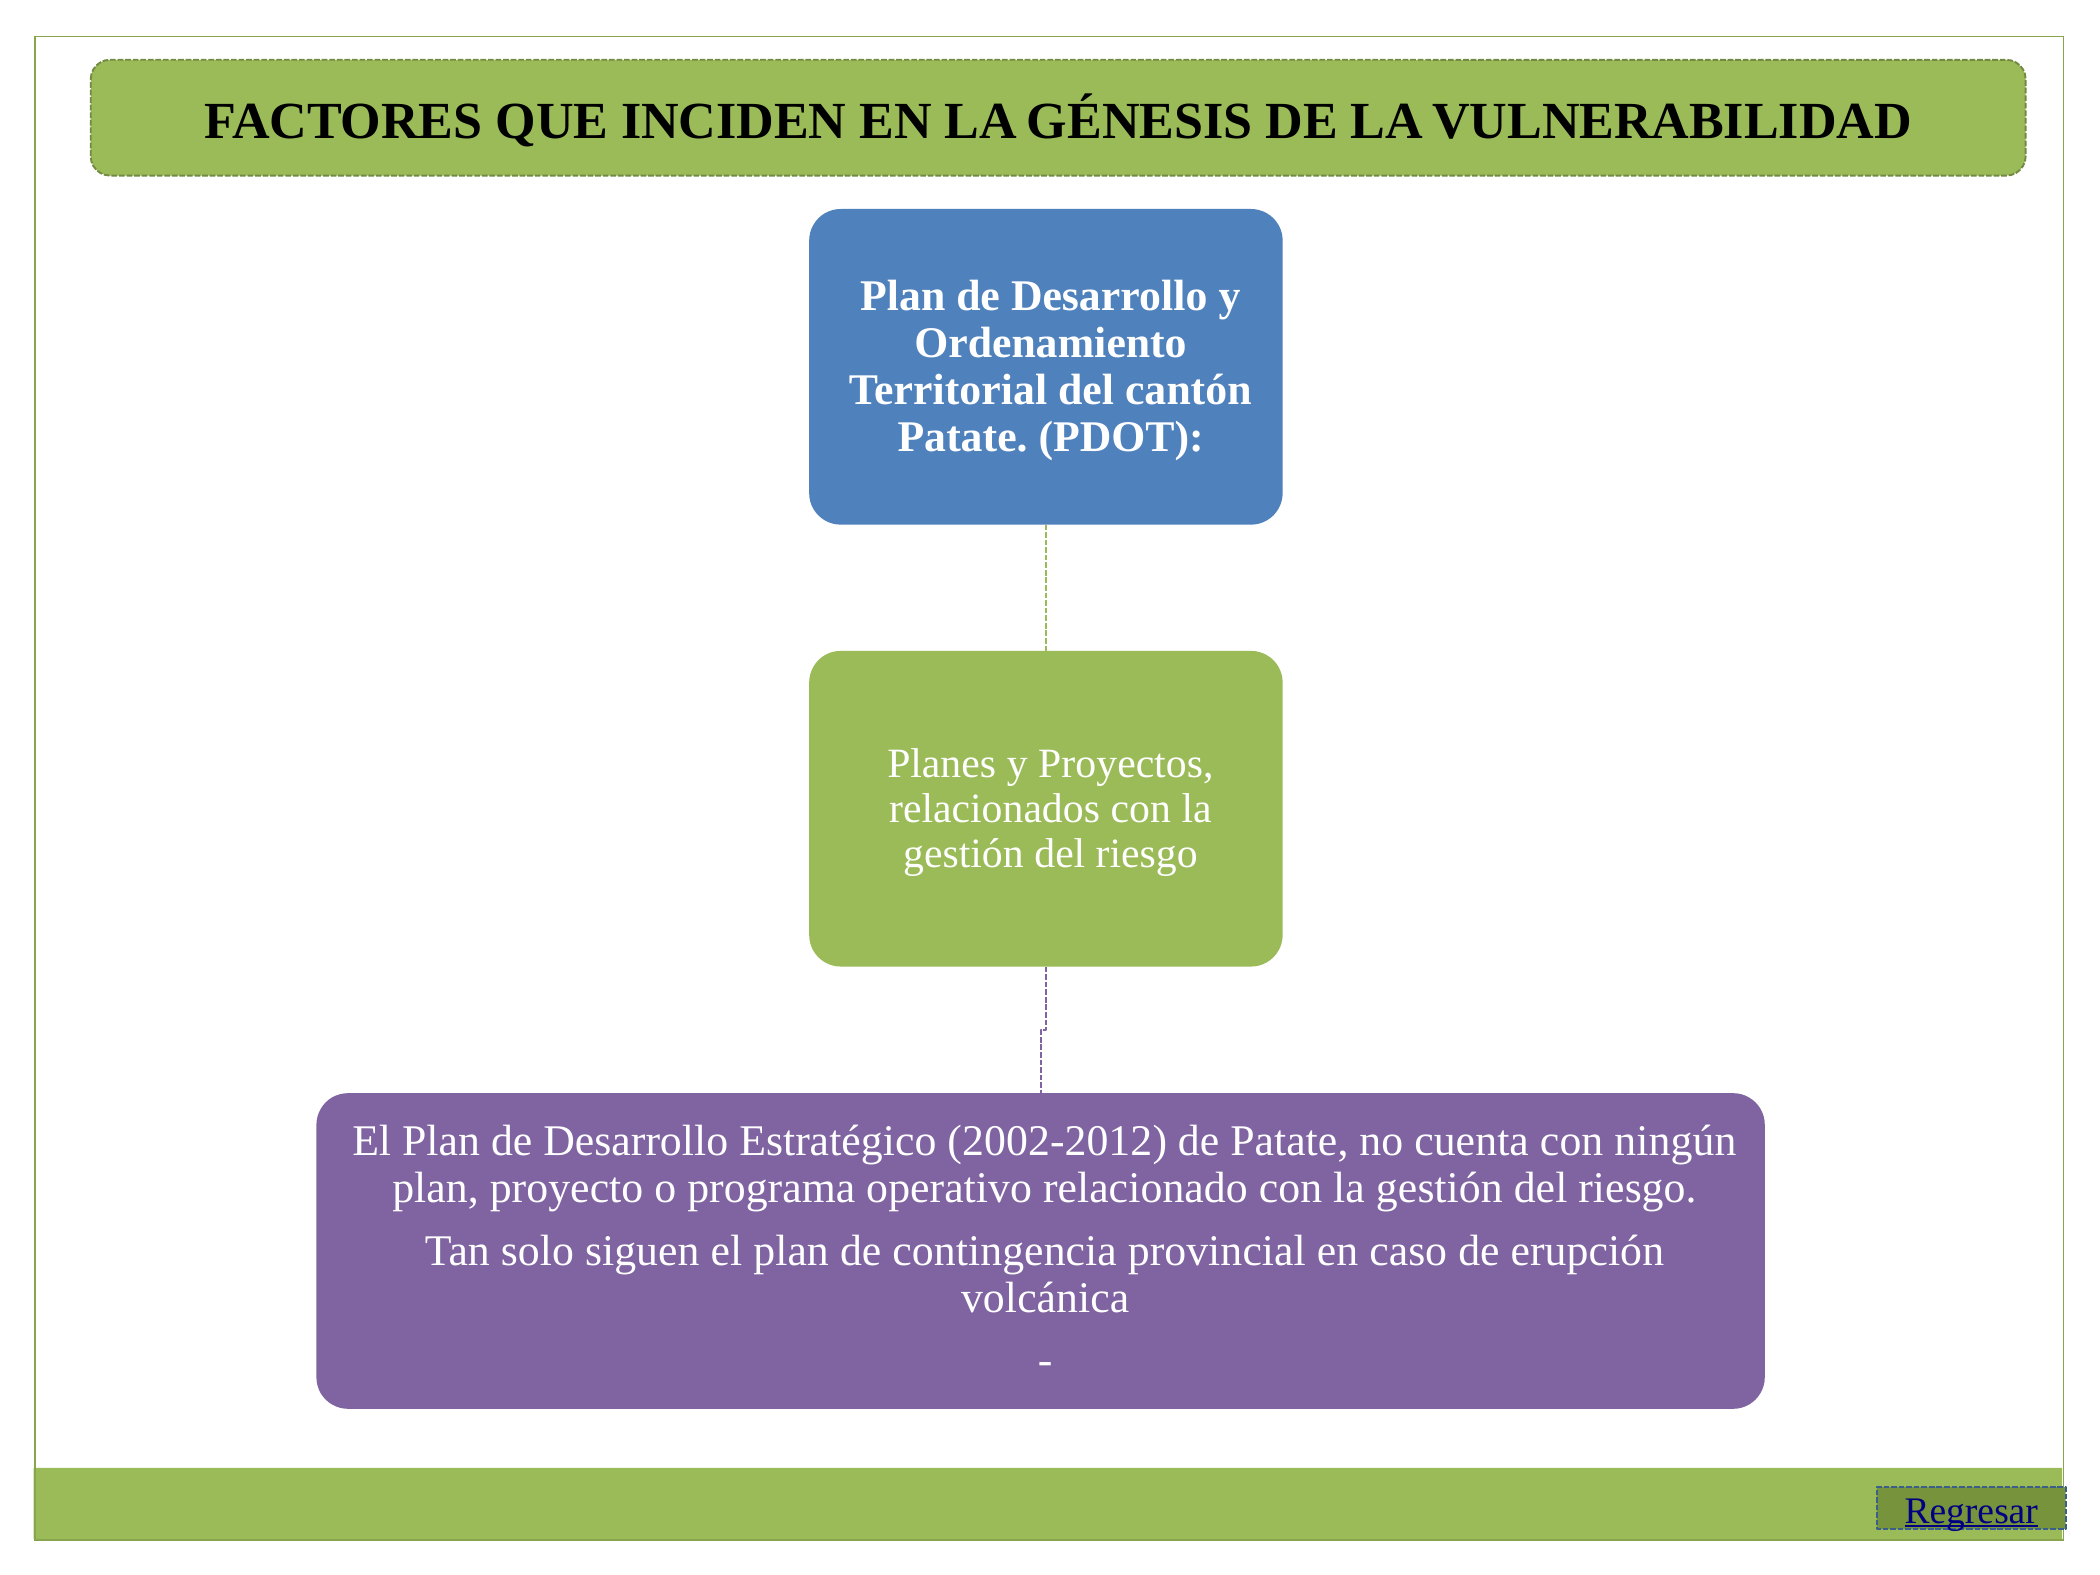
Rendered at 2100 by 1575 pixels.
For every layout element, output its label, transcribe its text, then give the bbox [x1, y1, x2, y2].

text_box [86, 208, 2006, 1409]
text_box Regresar [1876, 1486, 2067, 1530]
text_box FACTORES QUE INCIDEN EN LA GÉNESIS DE LA VULNERABILIDAD [89, 58, 2027, 177]
